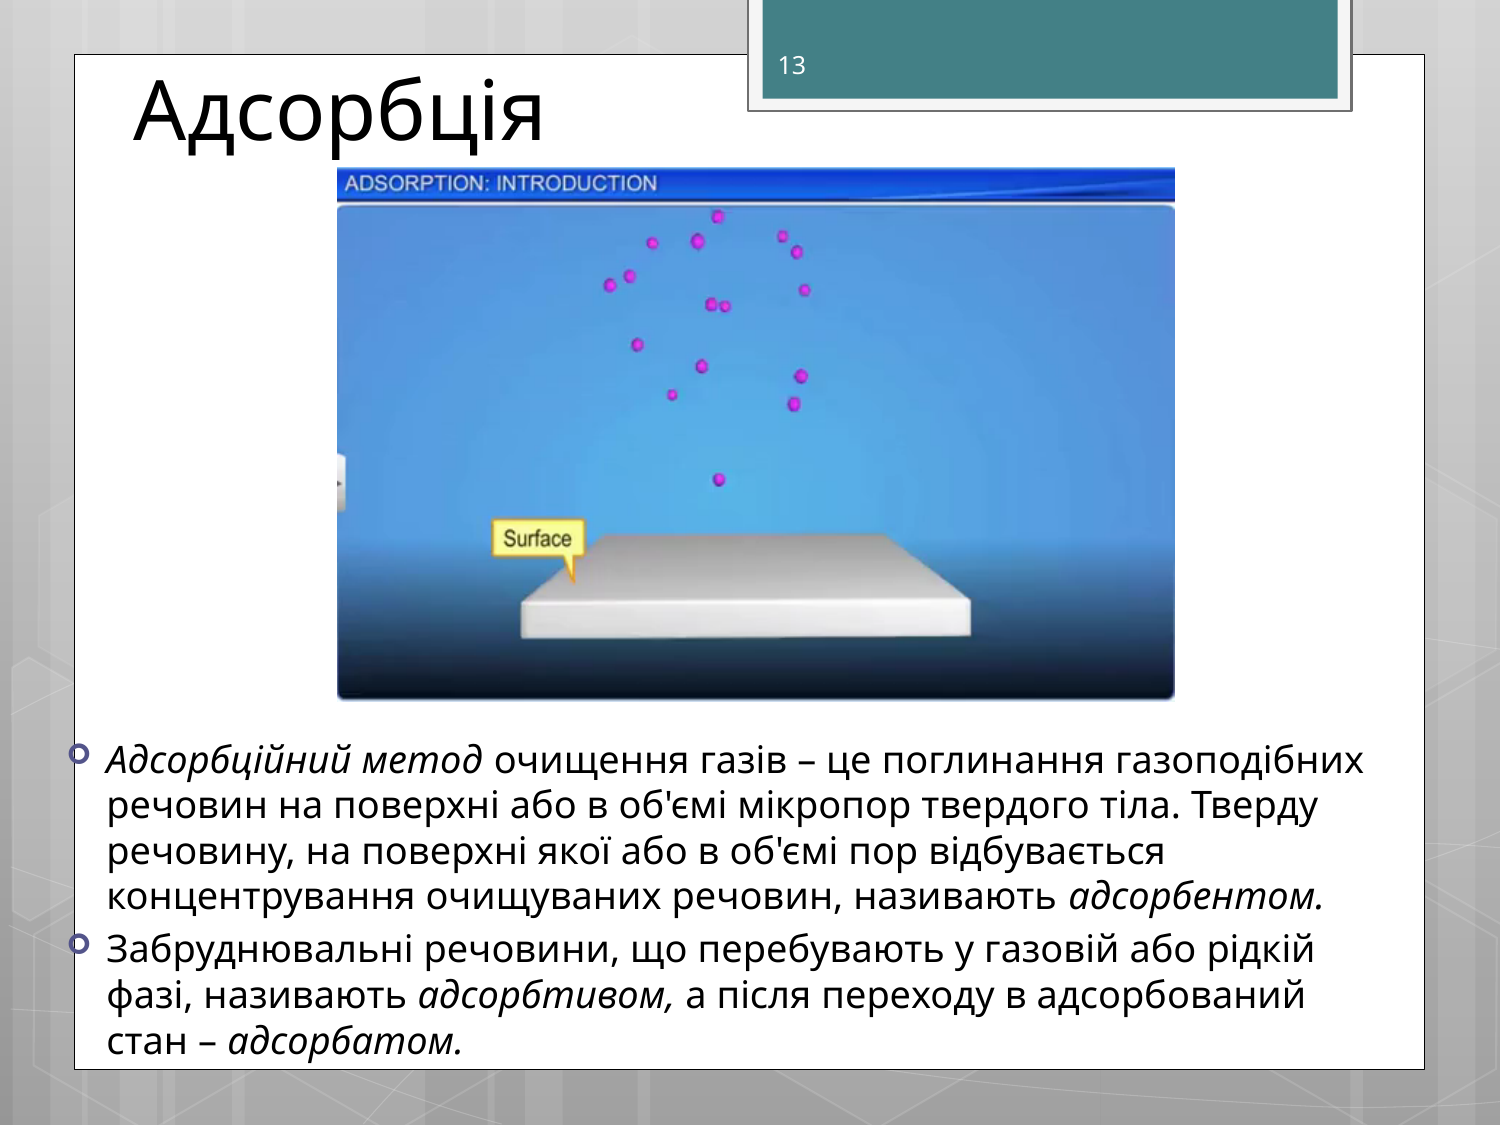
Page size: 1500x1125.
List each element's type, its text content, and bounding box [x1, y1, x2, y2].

title Адсорбція [118, 42, 1224, 165]
slide_number 13 [762, 36, 982, 97]
list Адсорбційний метод очищення газів – це поглинання газоподібних речовин на поверхні або в об'ємі мікропор твердого тіла. Тверду речовину, на поверхні якої або в об'ємі пор відбувається концентрування очищуваних речовин, називають адсорбентом. Забруднювальні речови­ни, що перебувають у газовій або рідкій фазі, називають адсорбтивом, а після переходу в адсорбований стан – адсорбатом. [41, 727, 1412, 1078]
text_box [336, 166, 1176, 703]
